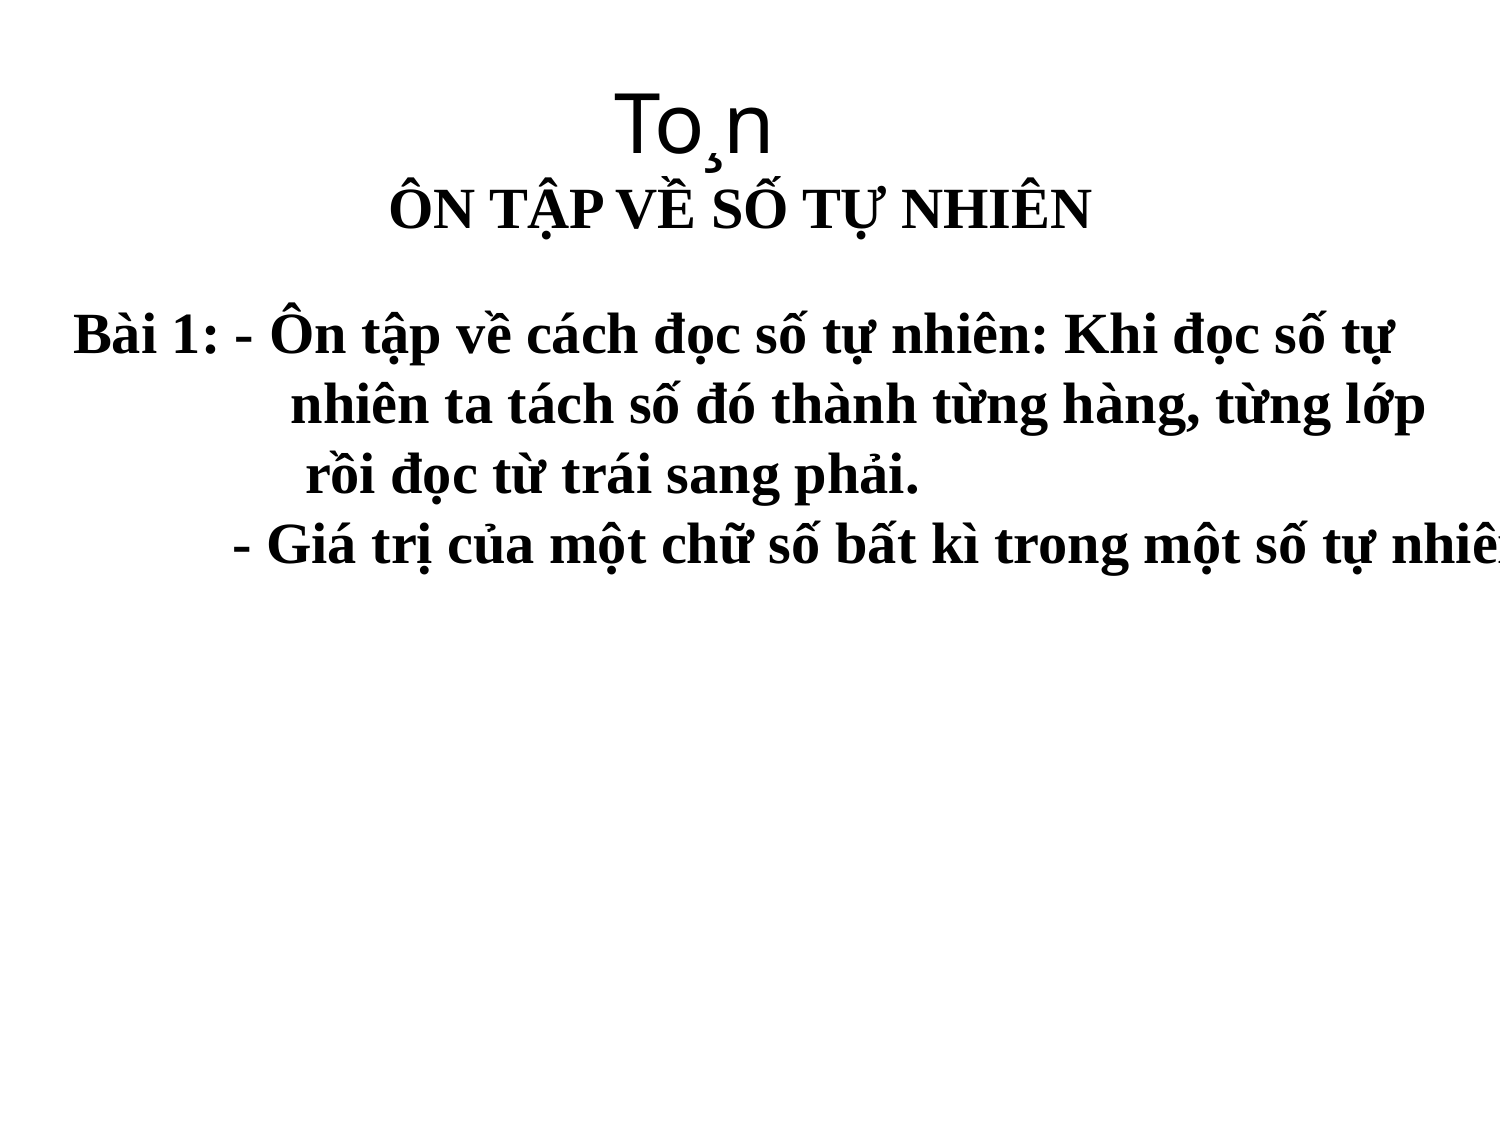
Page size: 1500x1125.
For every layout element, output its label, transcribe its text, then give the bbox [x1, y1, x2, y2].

text_box ÔN TẬP VỀ SỐ TỰ NHIÊN [362, 162, 1119, 248]
text_box Bài 1: - Ôn tập về cách đọc số tự nhiên: Khi đọc số tự nhiên ta tách số đó thành từng hàng, từng lớp rồi đọc từ trái sang phải. - Giá trị của một chữ số bất kì trong một số tự nhiên. [58, 287, 1500, 583]
text_box To¸n [512, 62, 1075, 178]
